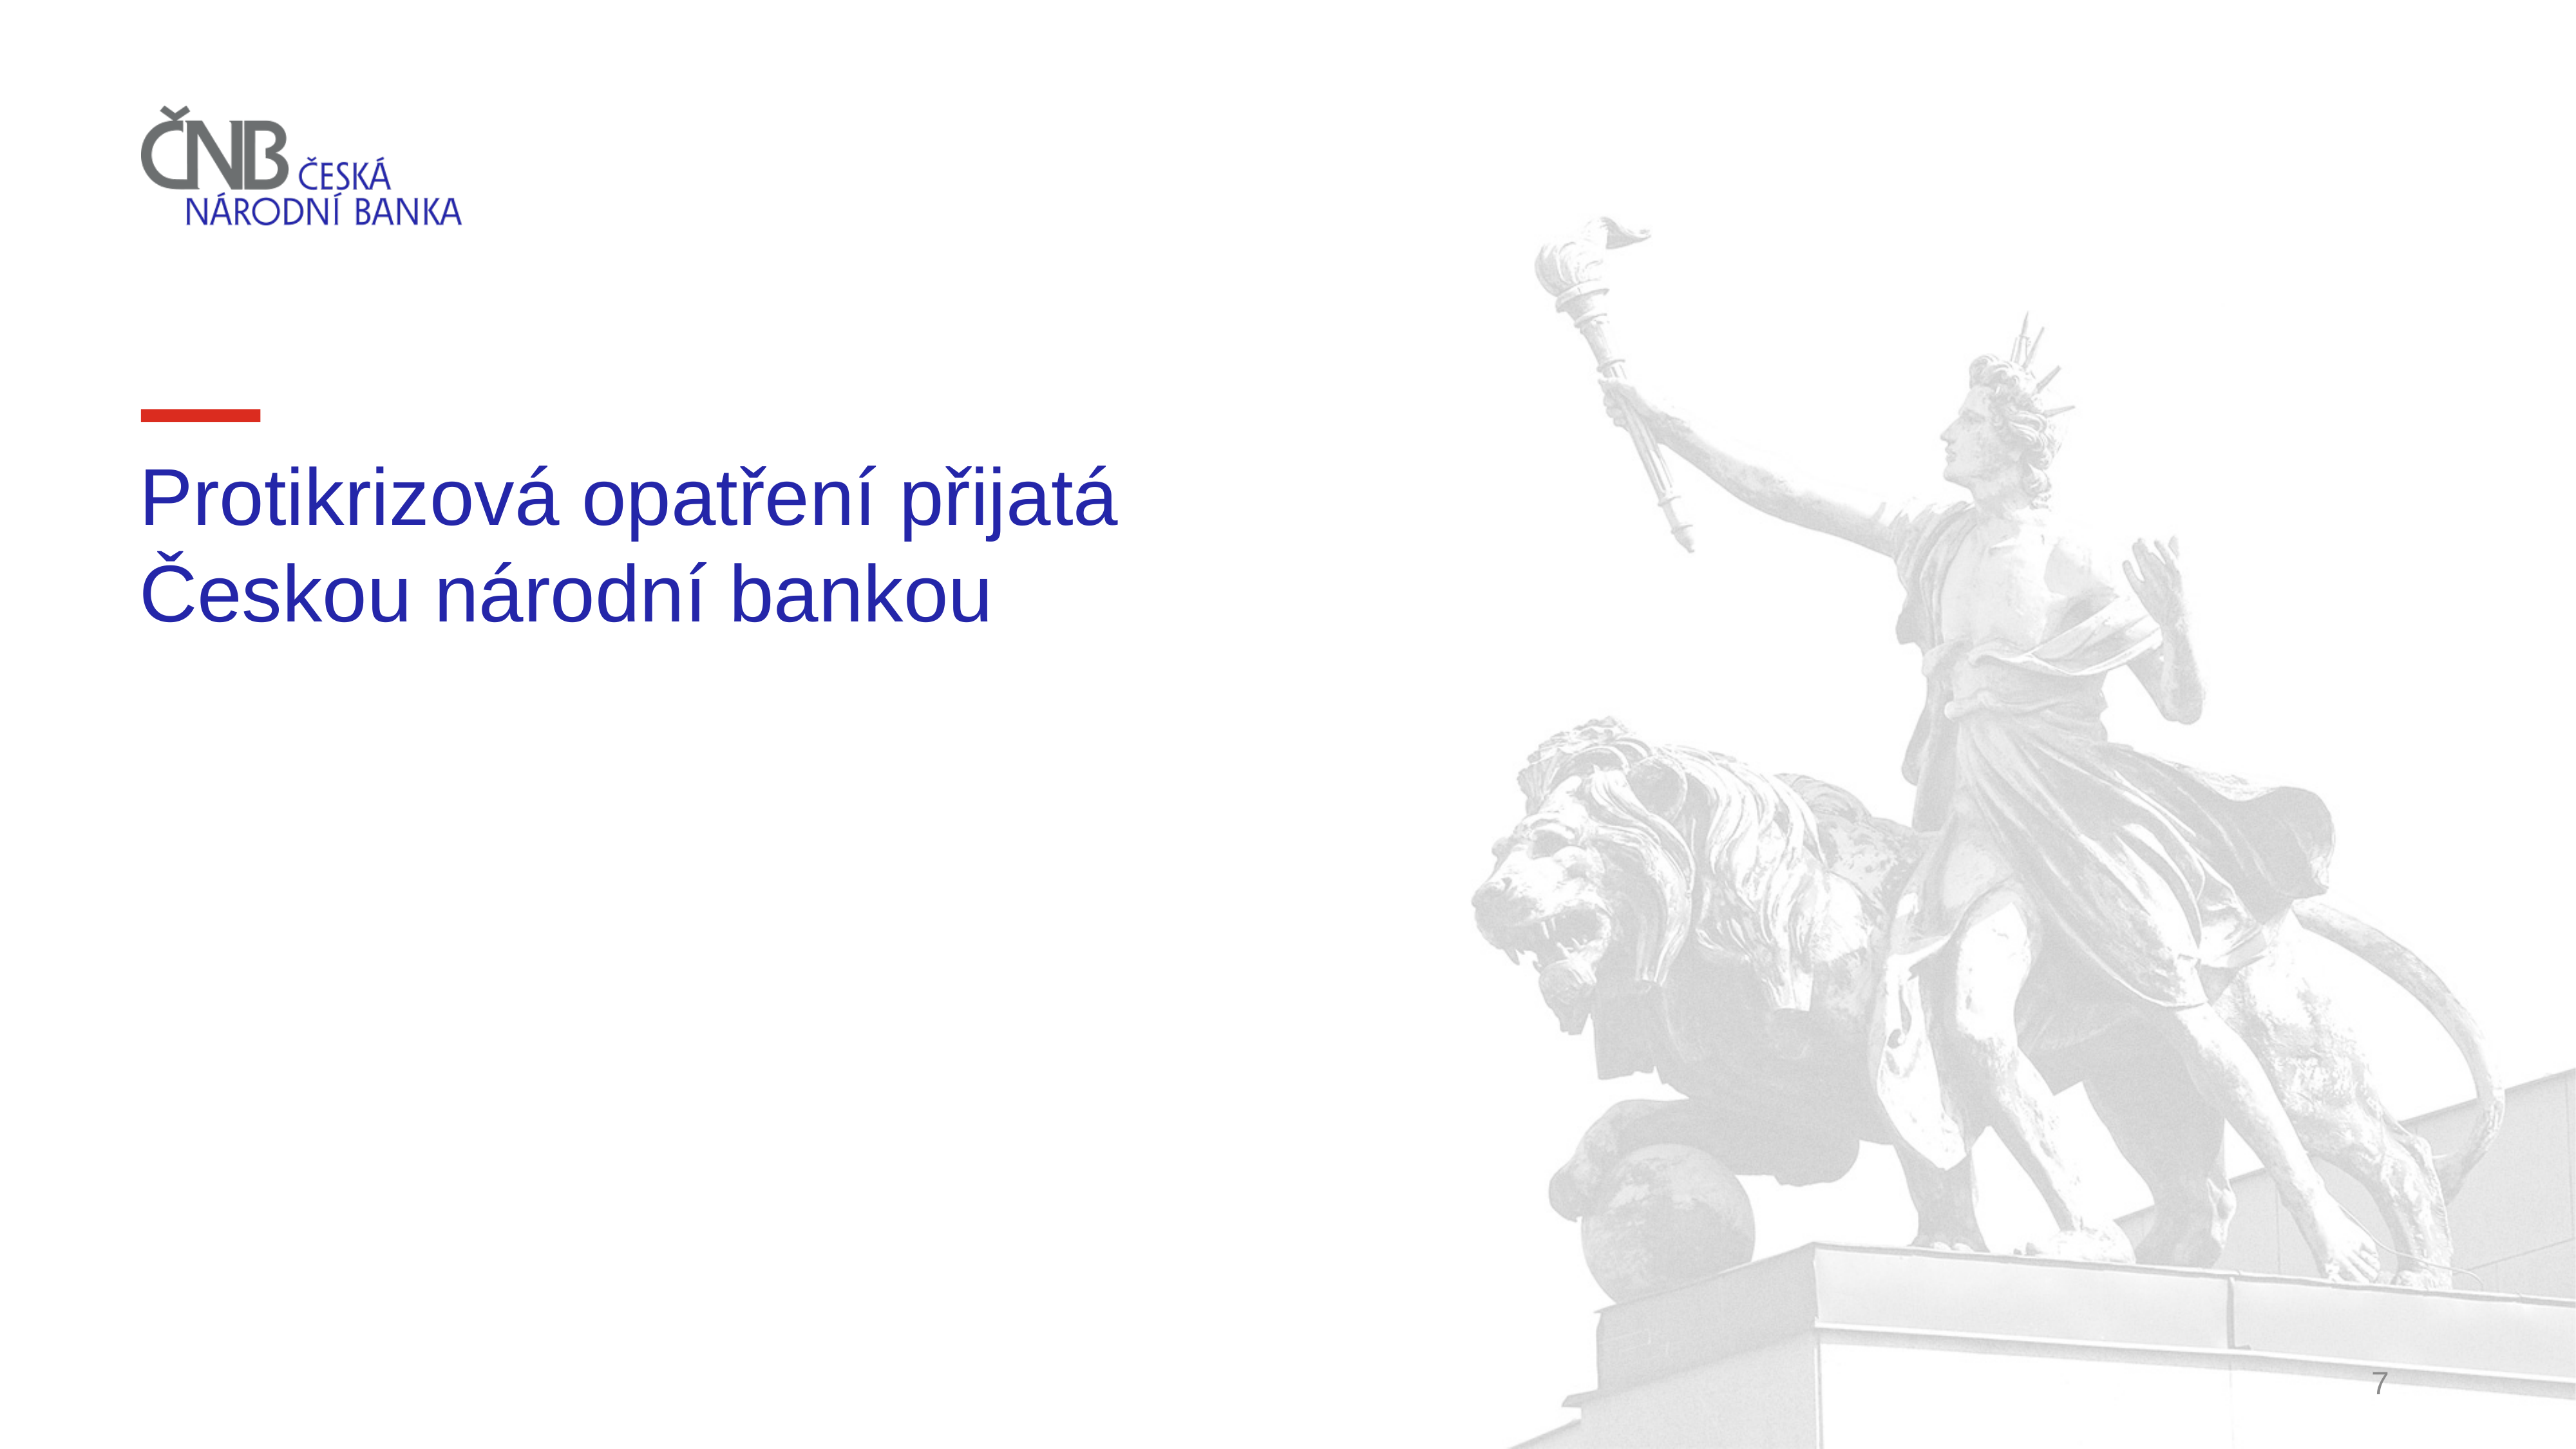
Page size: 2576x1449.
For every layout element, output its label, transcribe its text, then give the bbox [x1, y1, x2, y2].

picture [0, 0, 2576, 1449]
title Protikrizová opatření přijatá Českou národní bankou [139, 444, 1288, 949]
slide_number 7 [1819, 1343, 2399, 1421]
